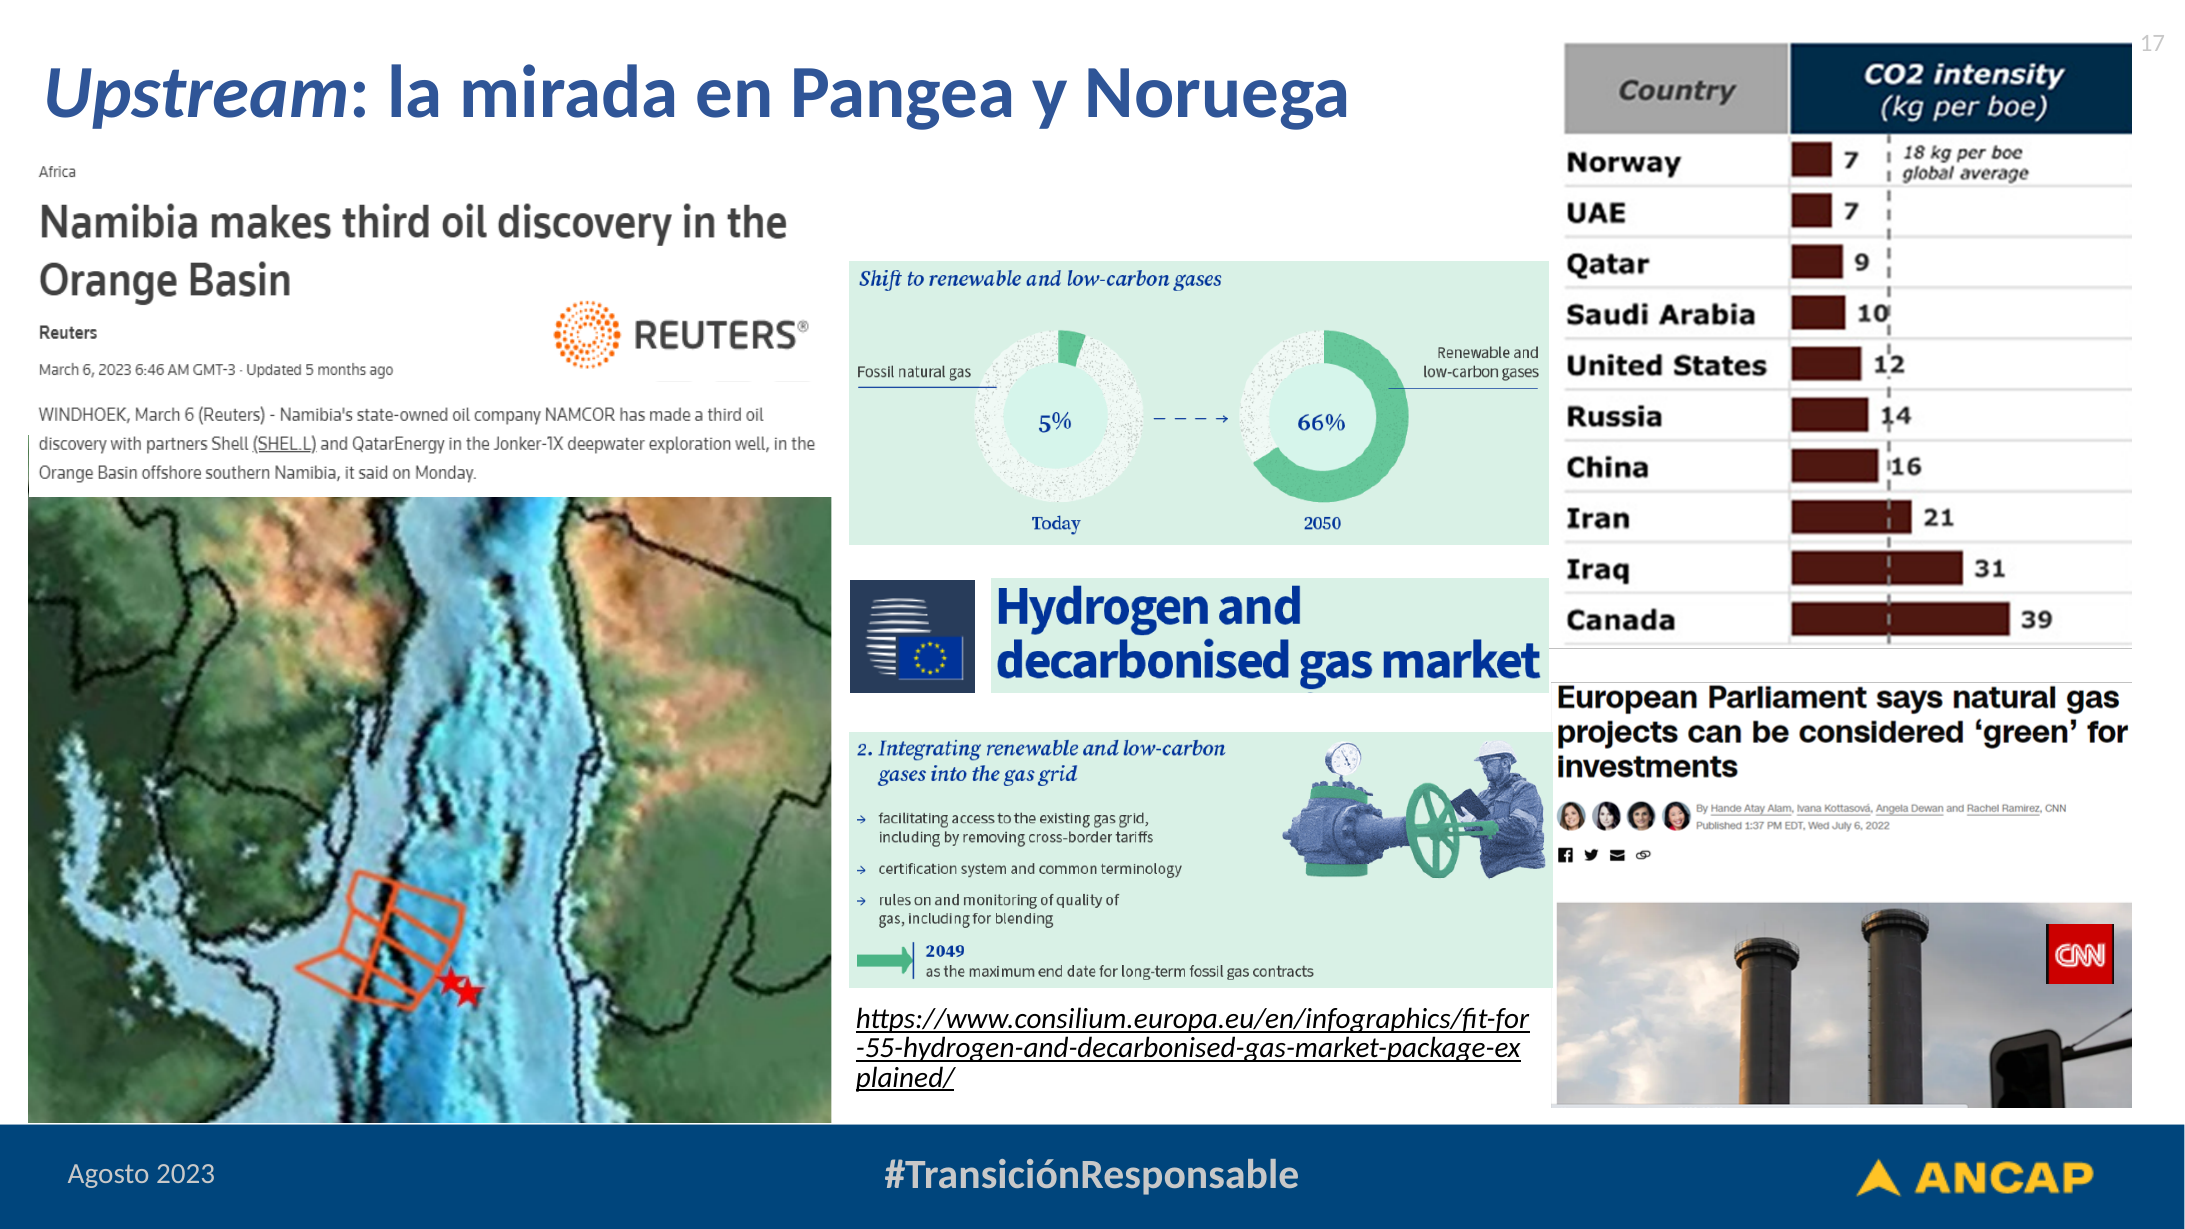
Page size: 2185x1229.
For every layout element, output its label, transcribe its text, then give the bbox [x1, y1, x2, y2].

text_box Upstream: la mirada en Pangea y Noruega [29, 35, 1688, 141]
slide_number 17 [1688, 8, 2181, 74]
text_box https://www.consilium.europa.eu/en/infographics/fit-for-55-hydrogen-and-decarbonised-gas-market-package-explained/ [841, 992, 1530, 1077]
slide_number Agosto 2023 [52, 1138, 545, 1205]
picture [0, 0, 2185, 1229]
footer #TransiciónResponsable [723, 1138, 1461, 1205]
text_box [28, 153, 833, 497]
